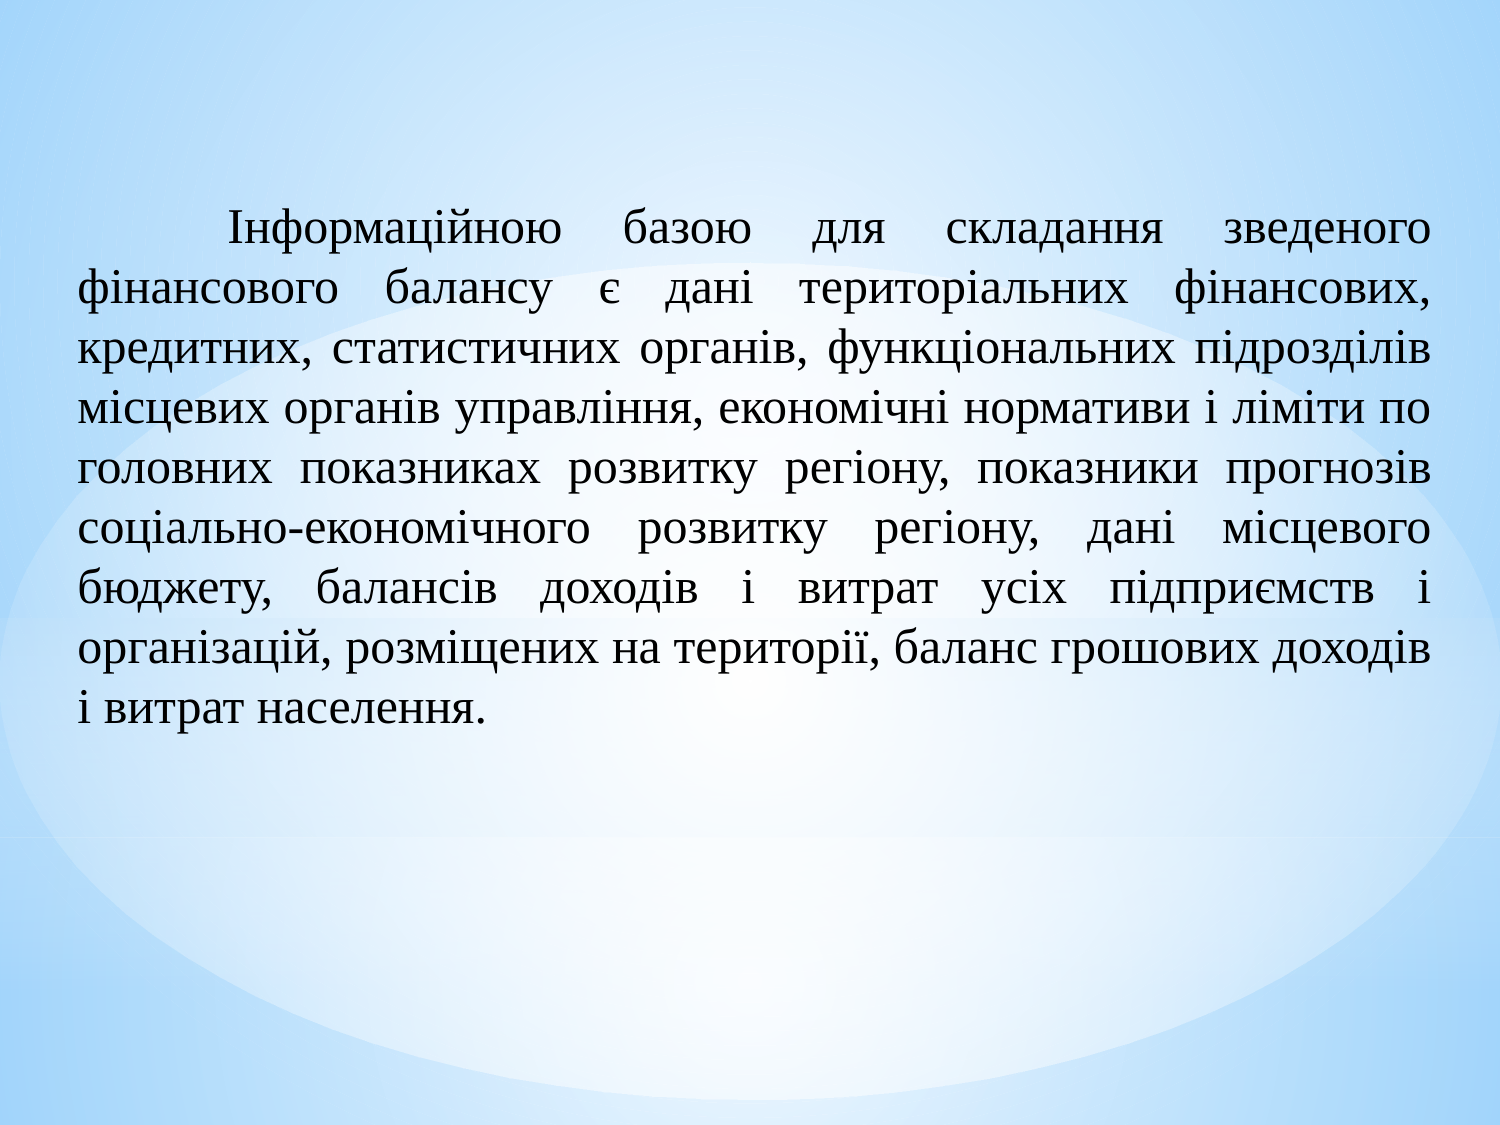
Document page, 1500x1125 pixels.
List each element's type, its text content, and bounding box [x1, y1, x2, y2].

text_box Інформаційною базою для складання зведеного фінансового балансу є дані територіальних фінансових, кредитних, статистичних органів, функціональних підрозділів місцевих органів управління, економічні нормативи і ліміти по головних показниках розвитку регіону, показники прогнозів соціально-економічного розвитку регіону, дані місцевого бюджету, балансів доходів і витрат усіх підприємств і організацій, розміщених на території, баланс грошових доходів і витрат населення. [62, 66, 1447, 742]
